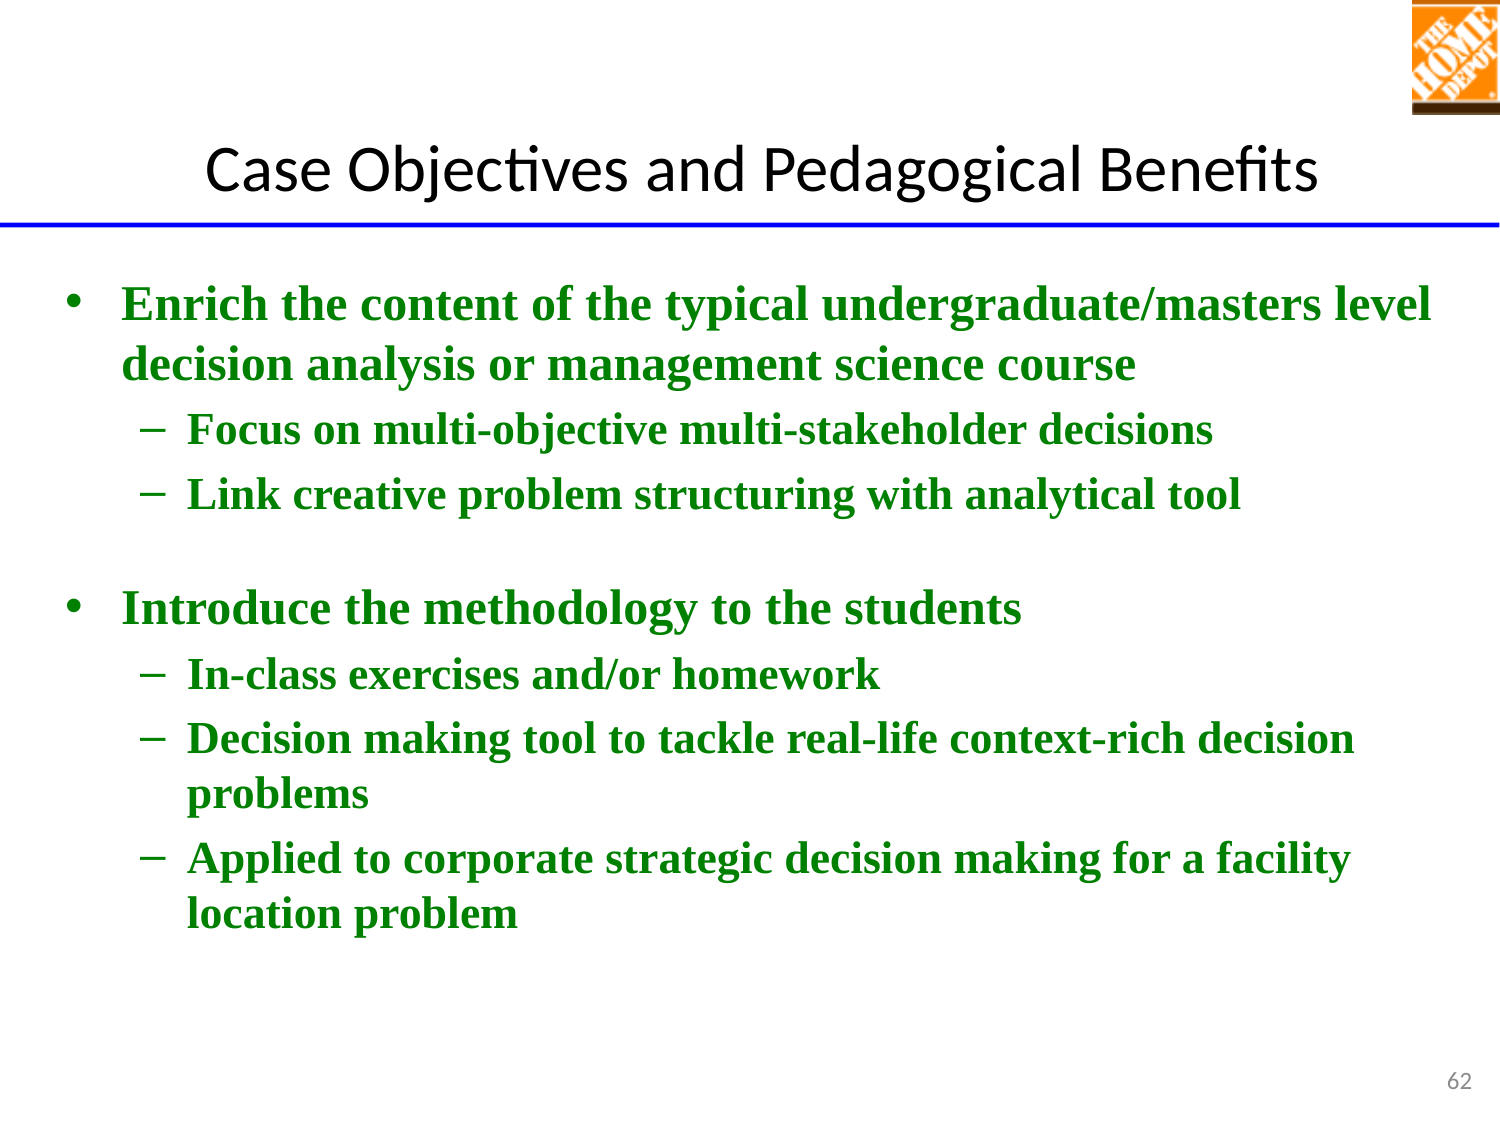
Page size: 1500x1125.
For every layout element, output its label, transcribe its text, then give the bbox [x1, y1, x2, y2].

list Enrich the content of the typical undergraduate/masters level decision analysis or management science course Focus on multi-objective multi-stakeholder decisions Link creative problem structuring with analytical tool Introduce the methodology to the students In-class exercises and/or homework Decision making tool to tackle real-life context-rich decision problems Applied to corporate strategic decision making for a facility location problem [50, 262, 1475, 1005]
slide_number 62 [1425, 1050, 1488, 1110]
title Case Objectives and Pedagogical Benefits [62, 108, 1463, 221]
picture [1412, 0, 1500, 115]
